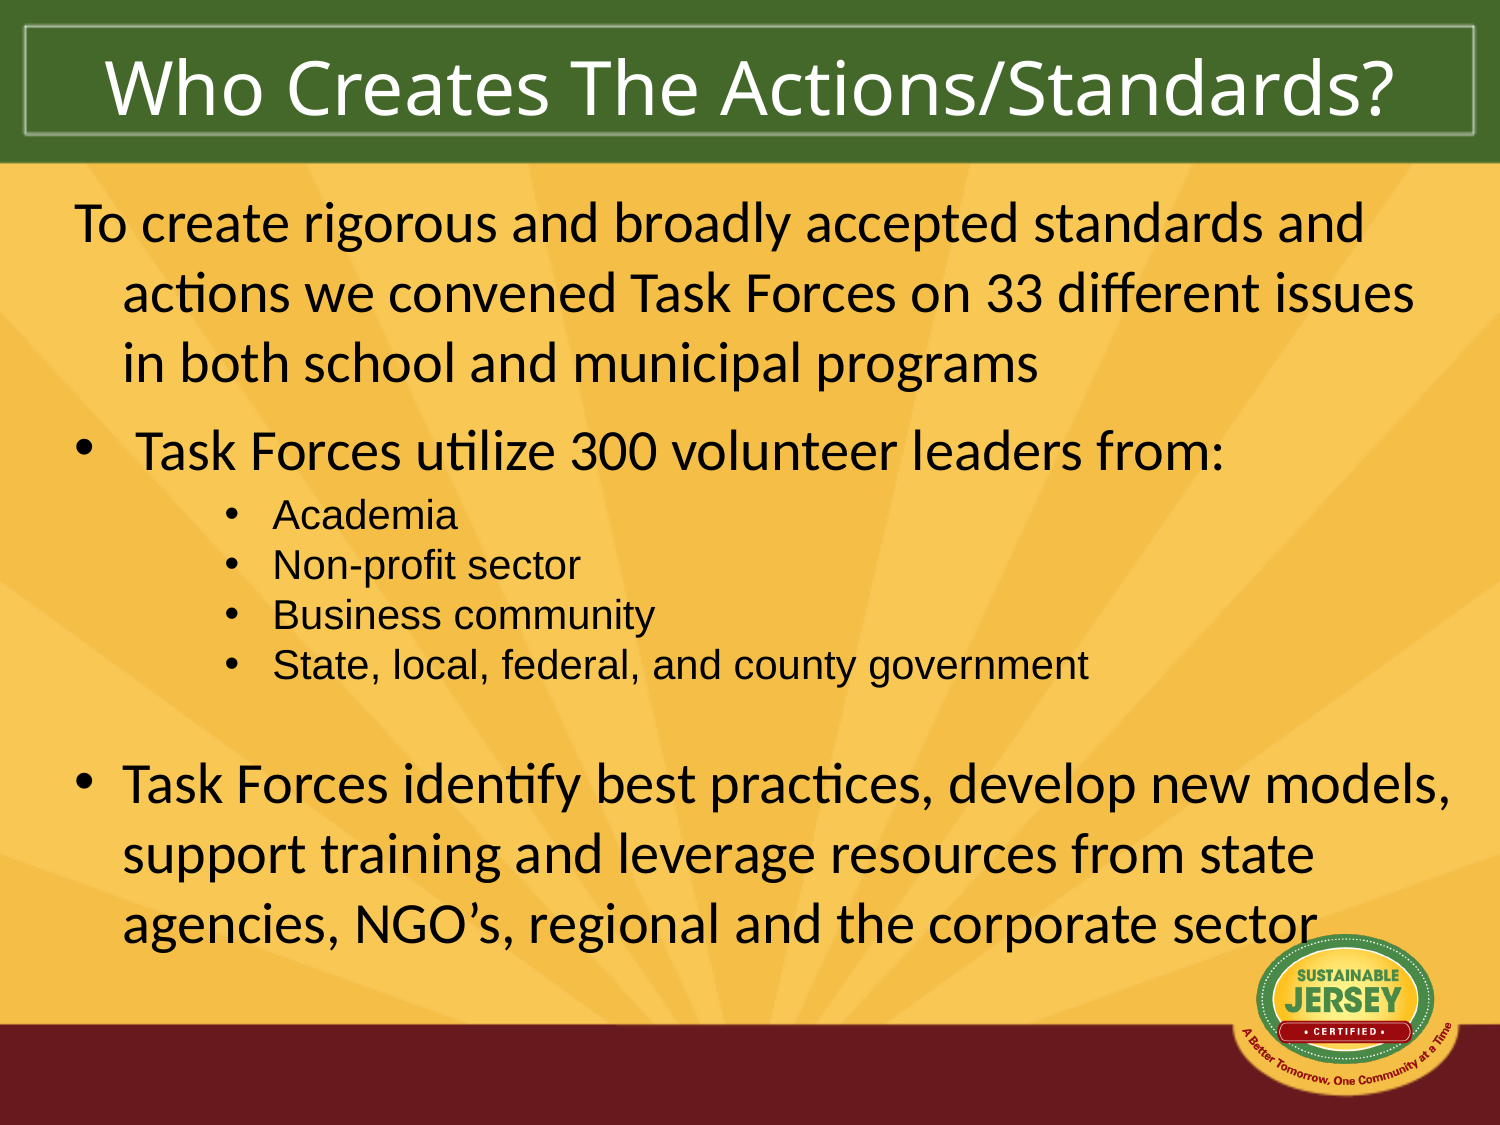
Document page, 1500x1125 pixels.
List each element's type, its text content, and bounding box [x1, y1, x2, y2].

picture [0, 138, 1500, 1125]
picture [0, 0, 1500, 34]
subtitle To create rigorous and broadly accepted standards and actions we convened Task Forces on 33 different issues in both school and municipal programs Task Forces utilize 300 volunteer leaders from: Academia Non-profit sector Business community State, local, federal, and county government Task Forces identify best practices, develop new models, support training and leverage resources from state agencies, NGO’s, regional and the corporate sector [32, 176, 1476, 961]
title Who Creates The Actions/Standards? [0, 34, 1500, 138]
